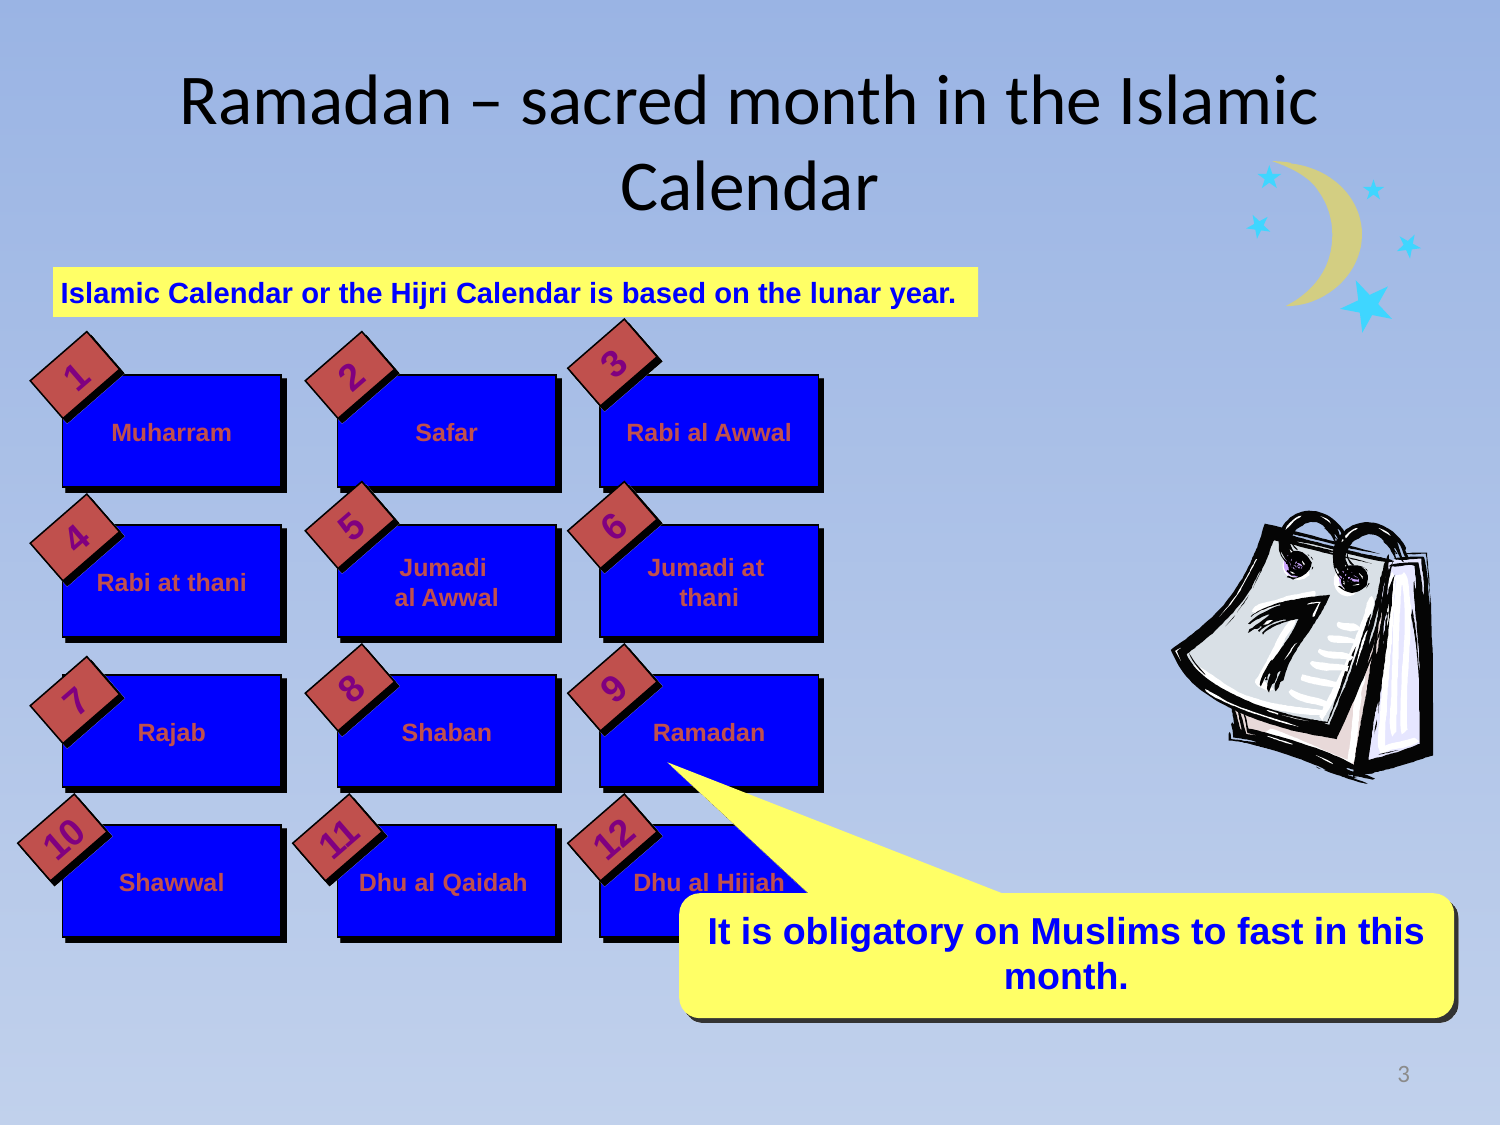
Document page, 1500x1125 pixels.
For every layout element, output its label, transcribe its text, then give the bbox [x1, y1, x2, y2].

text_box Rabi al Awwal [599, 375, 819, 488]
text_box Shawwal [62, 825, 282, 938]
text_box Islamic Calendar or the Hijri Calendar is based on the lunar year. [53, 267, 979, 317]
text_box 12 [567, 794, 658, 881]
text_box 6 [567, 481, 658, 569]
title Ramadan – sacred month in the Islamic Calendar [75, 45, 1425, 233]
text_box 7 [30, 656, 120, 744]
text_box 11 [292, 794, 383, 881]
text_box Dhu al Hijjah [599, 825, 806, 938]
text_box Shaban [337, 675, 557, 788]
text_box 9 [567, 644, 658, 731]
text_box It is obligatory on Muslims to fast in this month. [667, 762, 1455, 1019]
text_box Jumadi at thani [599, 525, 819, 638]
text_box Safar [337, 375, 557, 488]
text_box Ramadan [599, 675, 819, 788]
text_box Muharram [62, 375, 282, 488]
text_box 4 [30, 494, 120, 581]
picture [1163, 503, 1441, 792]
text_box 8 [305, 644, 395, 731]
text_box Dhu al Qaidah [337, 825, 557, 938]
text_box 5 [305, 481, 395, 569]
text_box 2 [305, 331, 395, 419]
text_box 1 [30, 331, 120, 419]
text_box Rabi at thani [62, 525, 282, 638]
text_box 3 [567, 319, 658, 406]
picture [1245, 160, 1422, 333]
text_box 10 [17, 794, 108, 881]
slide_number 3 [1074, 1042, 1425, 1103]
text_box Jumadi al Awwal [337, 525, 557, 638]
text_box Rajab [62, 675, 282, 788]
